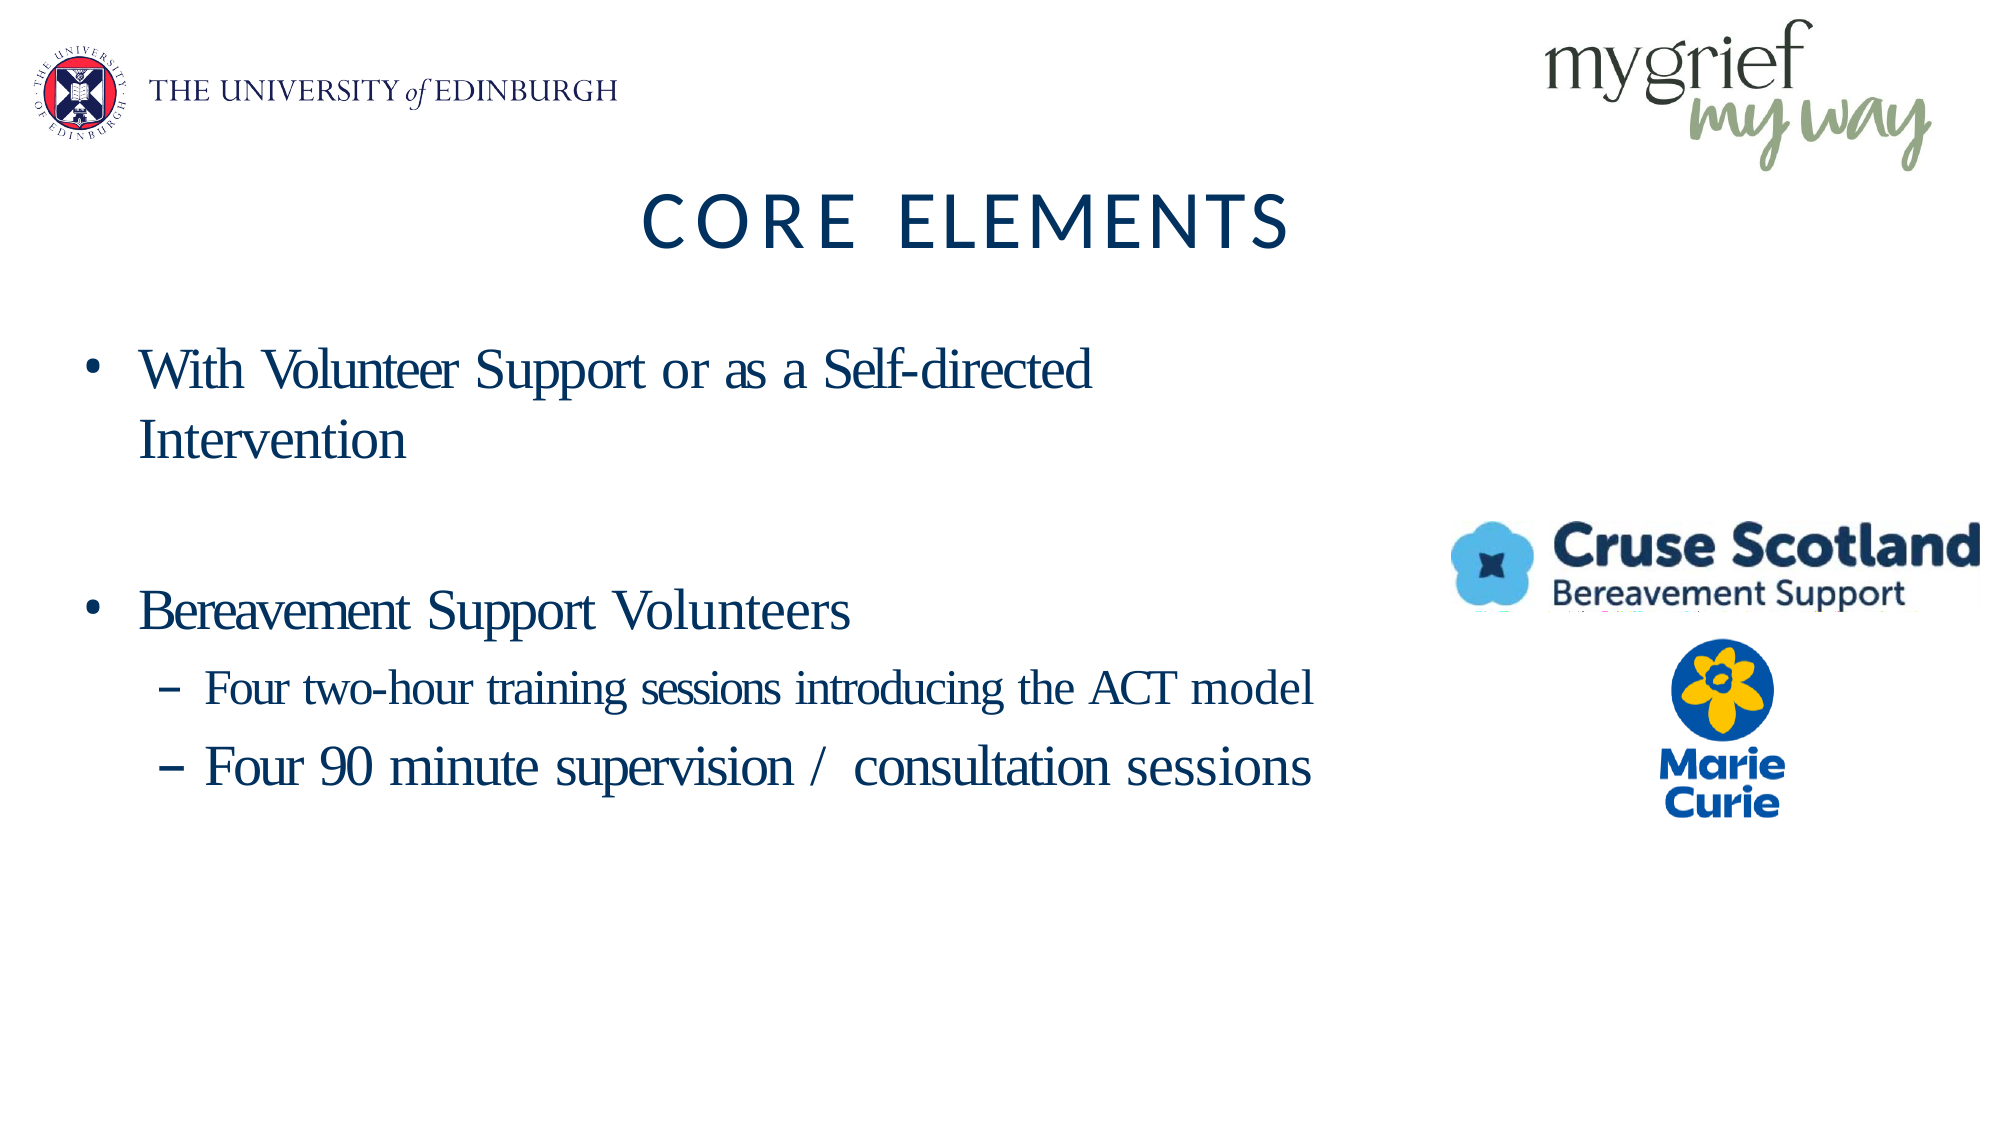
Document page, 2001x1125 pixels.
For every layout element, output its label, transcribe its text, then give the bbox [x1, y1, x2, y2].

picture [1542, 12, 1935, 178]
picture [1451, 521, 1980, 612]
picture [1658, 638, 1785, 819]
picture [32, 45, 618, 140]
title CORE ELEMENTS [638, 163, 1303, 354]
text_box With Volunteer Support or as a Self-directed Intervention Bereavement Support Volunteers Four two-hour training sessions introducing the ACT model Four 90 minute supervision / consultation sessions [80, 328, 1349, 798]
